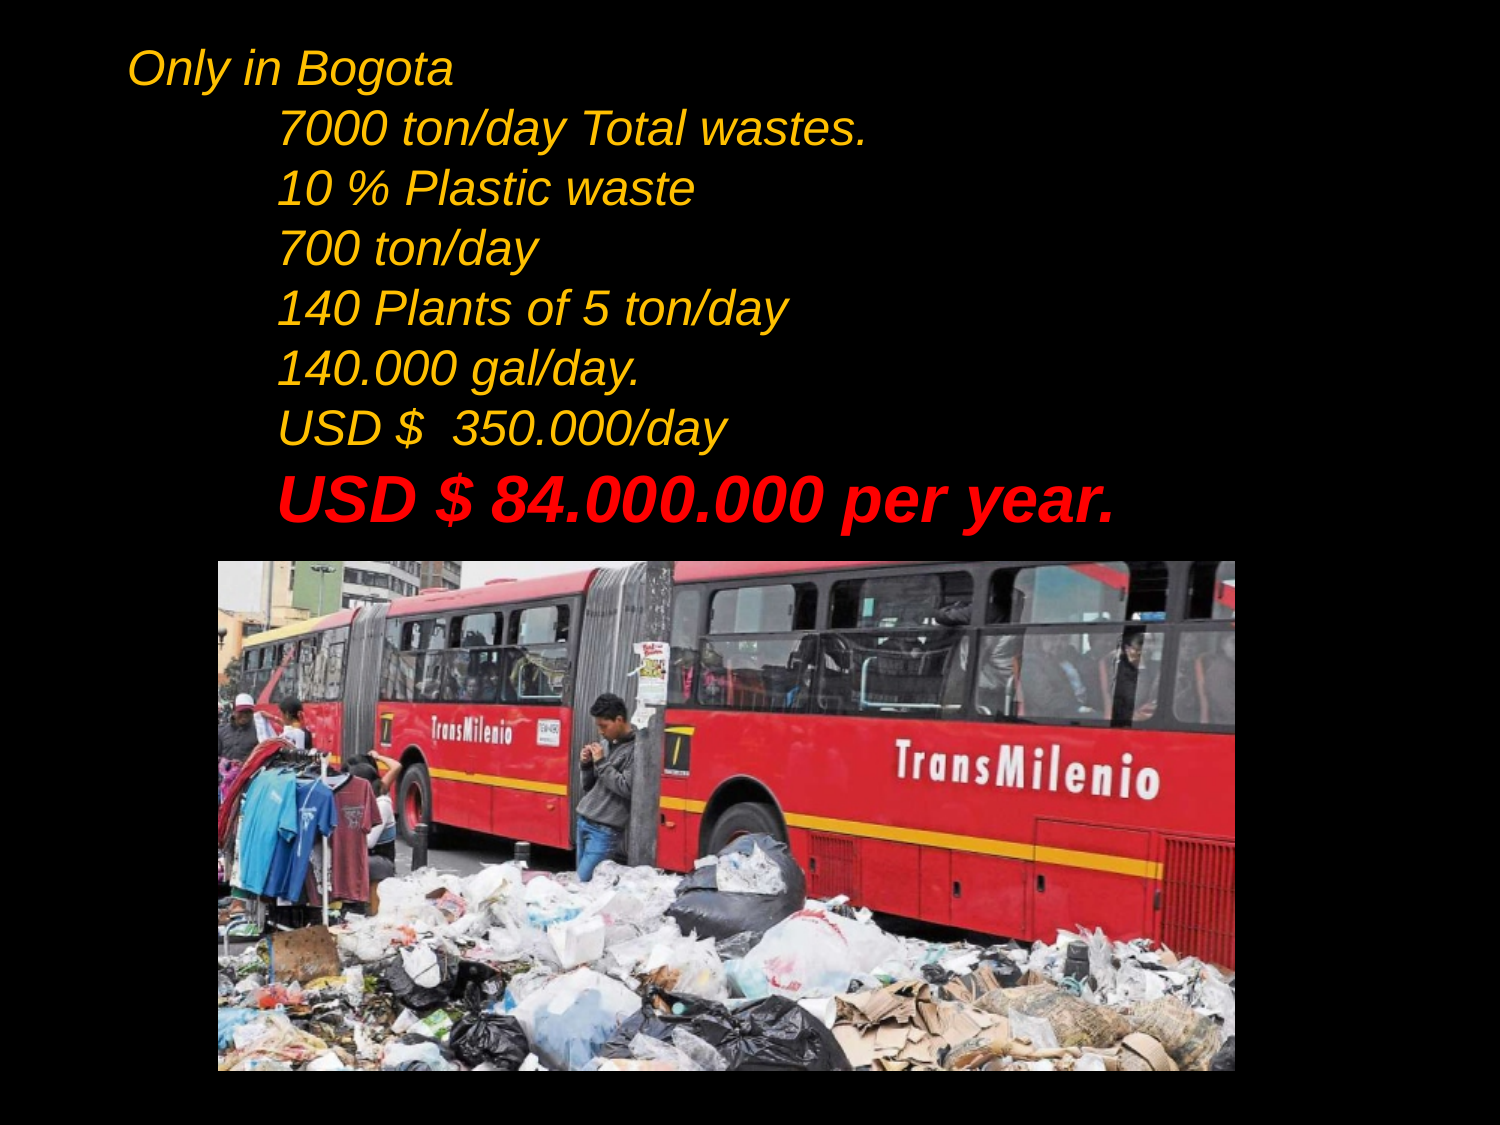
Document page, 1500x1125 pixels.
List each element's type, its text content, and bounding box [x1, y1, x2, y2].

picture [218, 561, 1235, 1071]
text_box Only in Bogota 7000 ton/day Total wastes. 10 % Plastic waste 700 ton/day 140 Plants of 5 ton/day 140.000 gal/day. USD $ 350.000/day USD $ 84.000.000 per year. [112, 28, 1376, 663]
